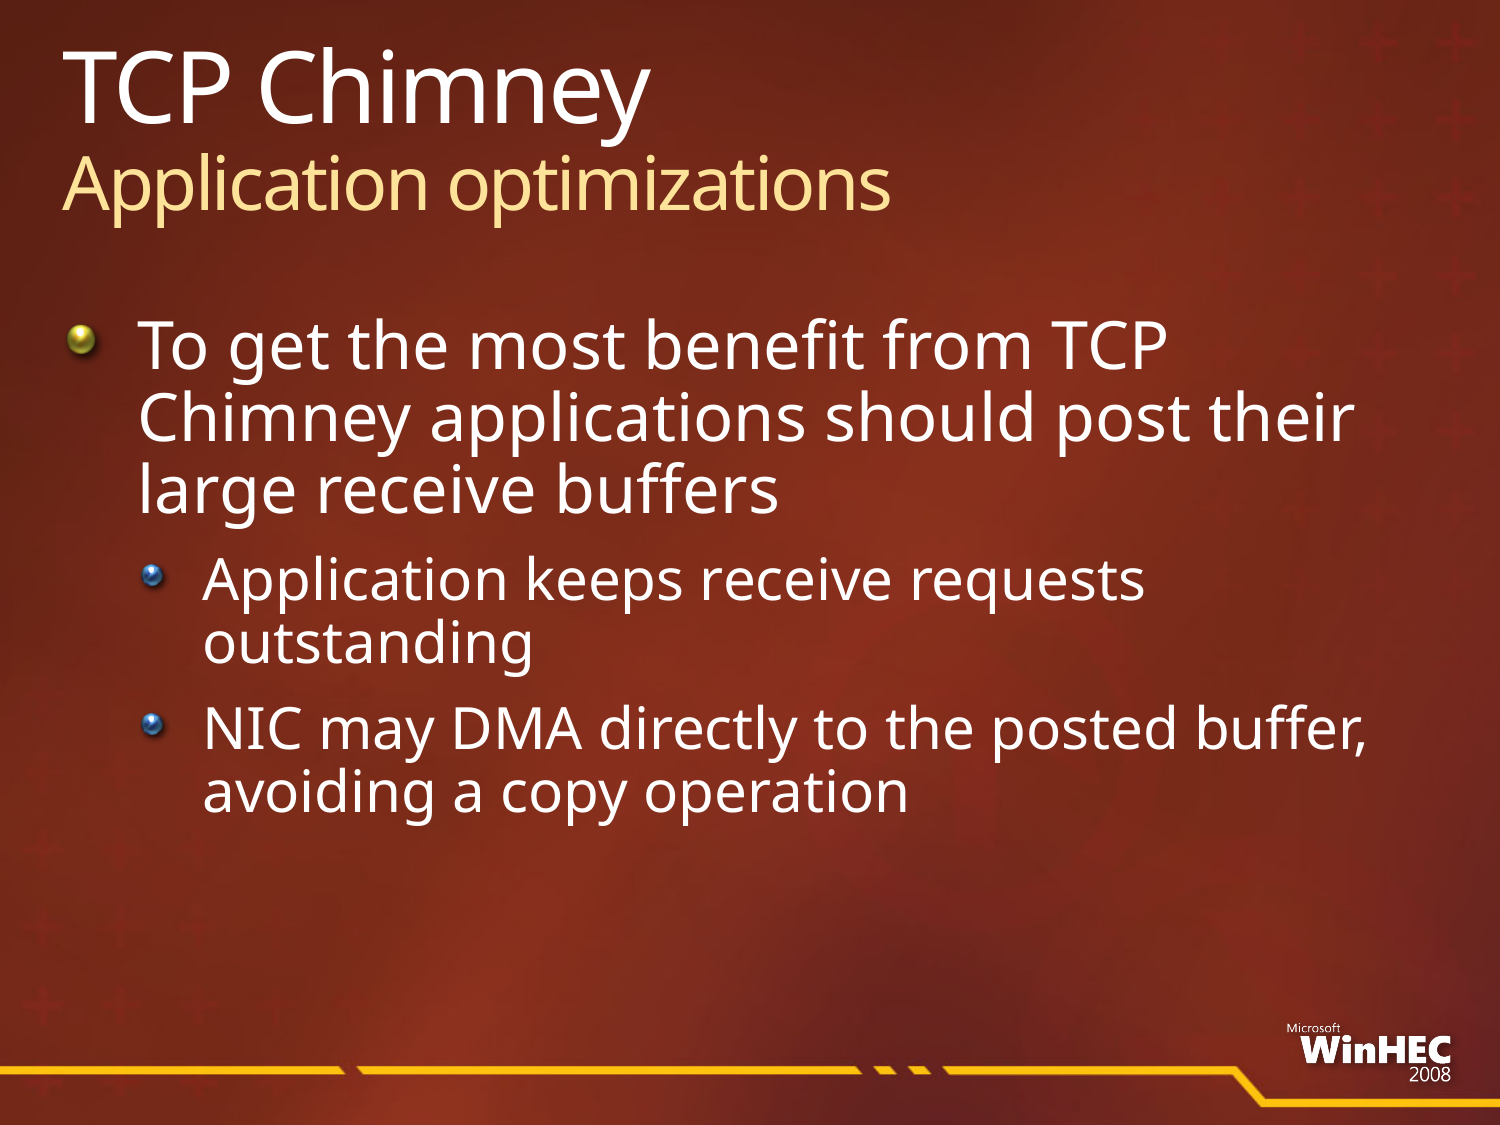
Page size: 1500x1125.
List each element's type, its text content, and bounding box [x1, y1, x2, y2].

picture [0, 0, 1500, 1125]
list To get the most benefit from TCP Chimney applications should post their large receive buffers Application keeps receive requests outstanding NIC may DMA directly to the posted buffer, avoiding a copy operation [62, 311, 1438, 777]
title TCP Chimney Application optimizations [62, 37, 1438, 229]
